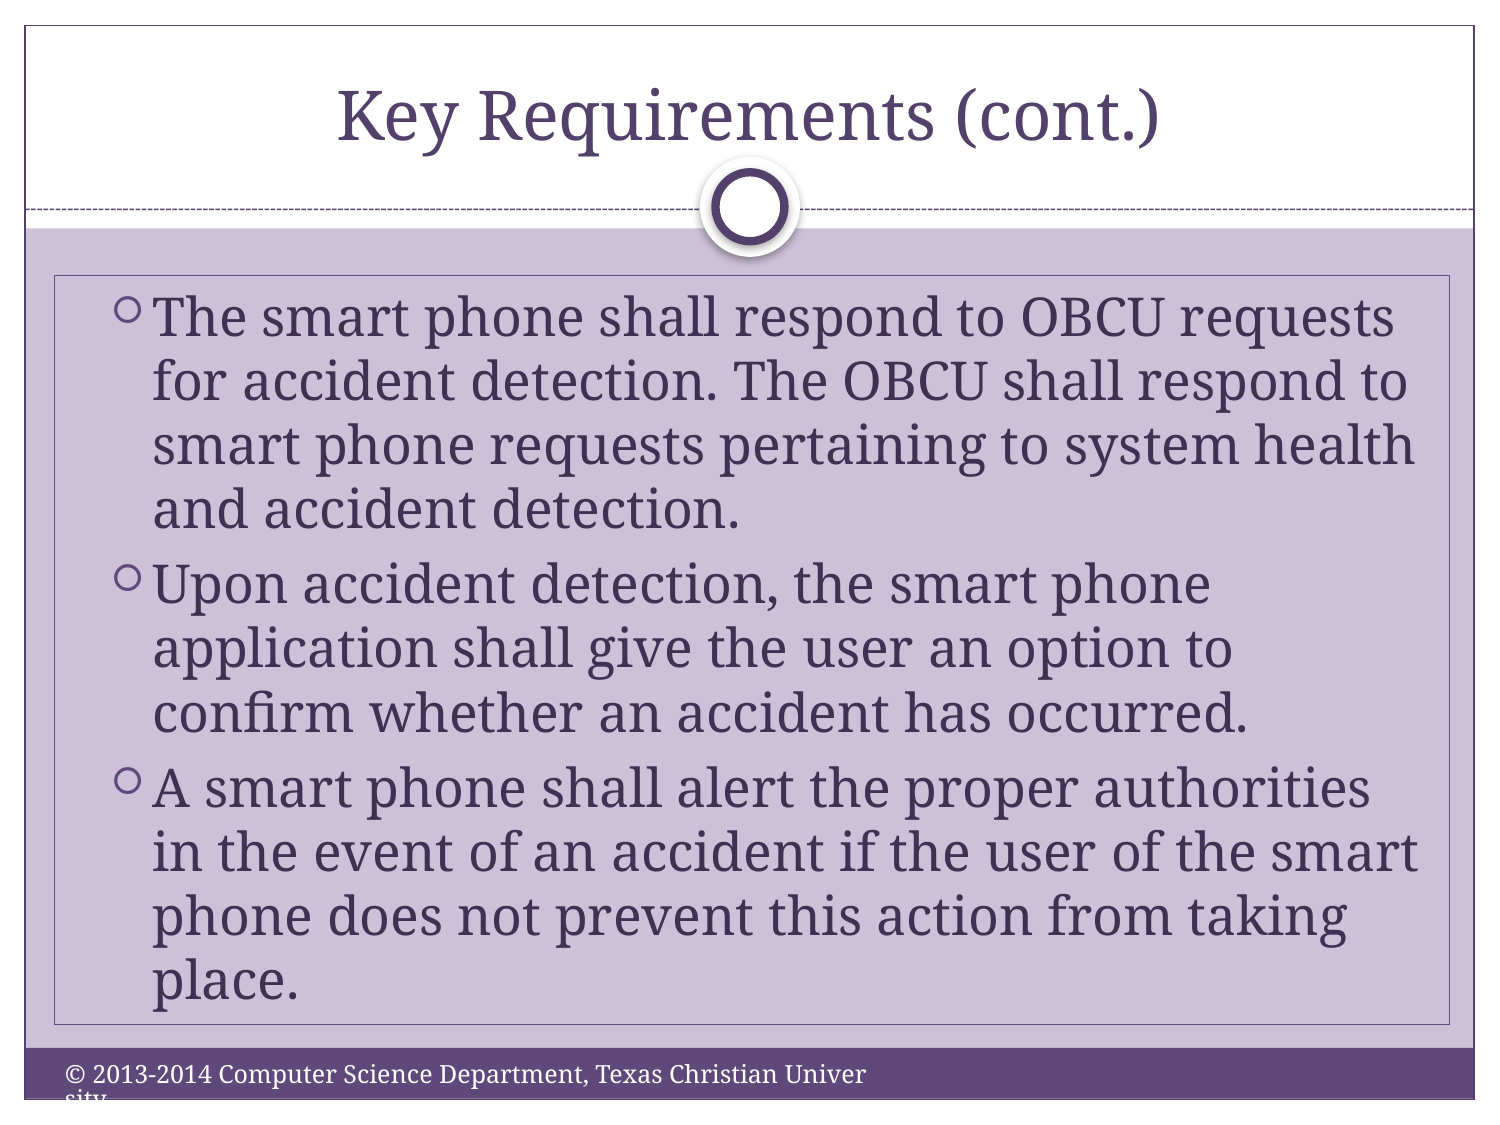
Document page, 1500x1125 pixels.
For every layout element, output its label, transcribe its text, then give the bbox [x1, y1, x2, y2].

footer © 2013-2014 Computer Science Department, Texas Christian University [50, 1051, 888, 1112]
list The smart phone shall respond to OBCU requests for accident detection. The OBCU shall respond to smart phone requests pertaining to system health and accident detection. Upon accident detection, the smart phone application shall give the user an option to confirm whether an accident has occurred. A smart phone shall alert the proper authorities in the event of an accident if the user of the smart phone does not prevent this action from taking place. [54, 275, 1450, 1025]
title Key Requirements (cont.) [49, 37, 1450, 162]
